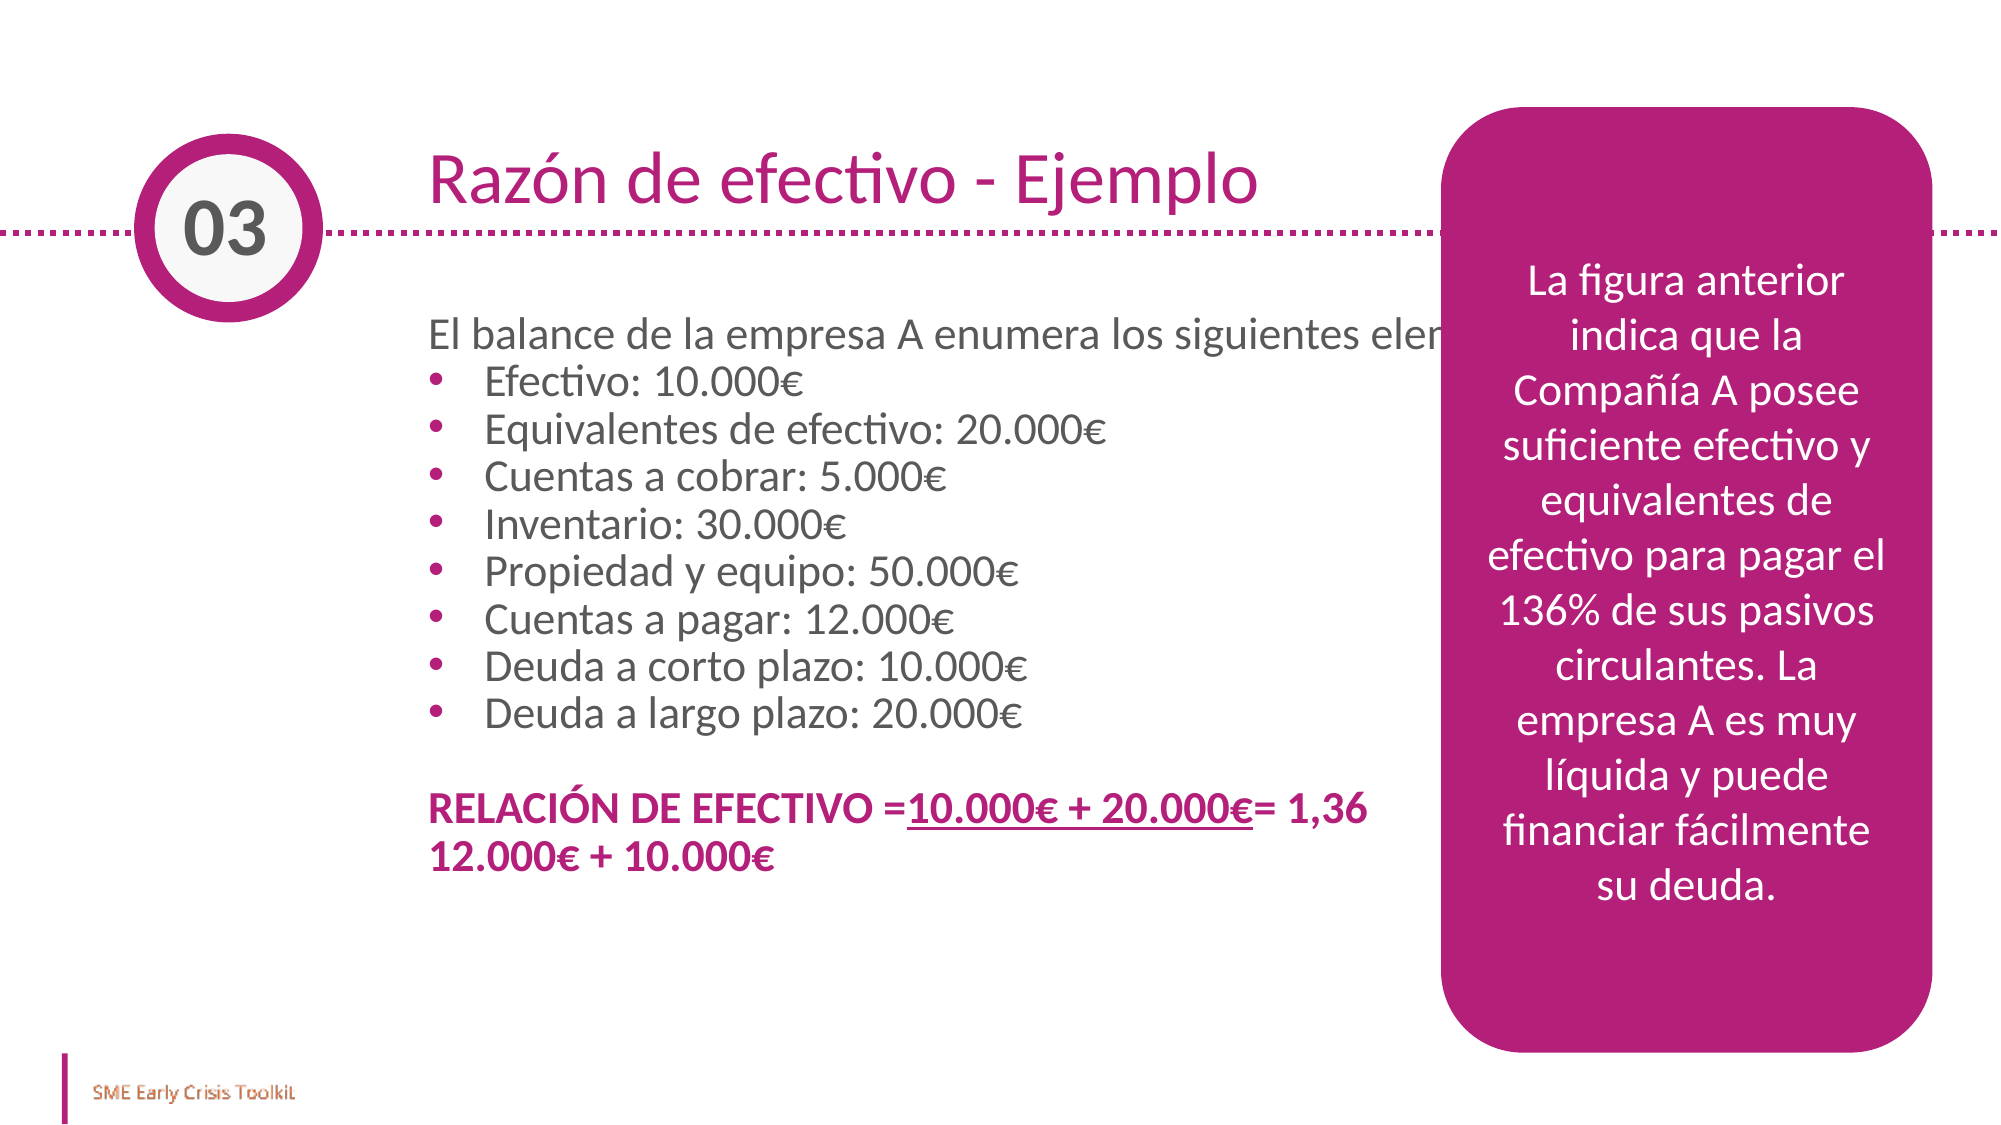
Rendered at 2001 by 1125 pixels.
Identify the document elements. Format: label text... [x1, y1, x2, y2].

list Razón de efectivo - Ejemplo [413, 131, 1463, 228]
picture [83, 1080, 295, 1104]
list El balance de la empresa A enumera los siguientes elementos: Efectivo: 10.000€ Equivalentes de efectivo: 20.000€ Cuentas a cobrar: 5.000€ Inventario: 30.000€ Propiedad y equipo: 50.000€ Cuentas a pagar: 12.000€ Deuda a corto plazo: 10.000€ Deuda a largo plazo: 20.000€ RELACIÓN DE EFECTIVO =10.000€ + 20.000€= 1,36 12.000€ + 10.000€ [413, 303, 1904, 1125]
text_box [134, 133, 323, 323]
text_box La figura anterior indica que la Compañía A posee suficiente efectivo y equivalentes de efectivo para pagar el 136% de sus pasivos circulantes. La empresa A es muy líquida y puede financiar fácilmente su deuda. [1440, 233, 1933, 1054]
text_box La figura anterior indica que la Compañía A posee suficiente efectivo y equivalentes de efectivo para pagar el 136% de sus pasivos circulantes. La empresa A es muy líquida y puede financiar fácilmente su deuda. [1440, 106, 1933, 232]
